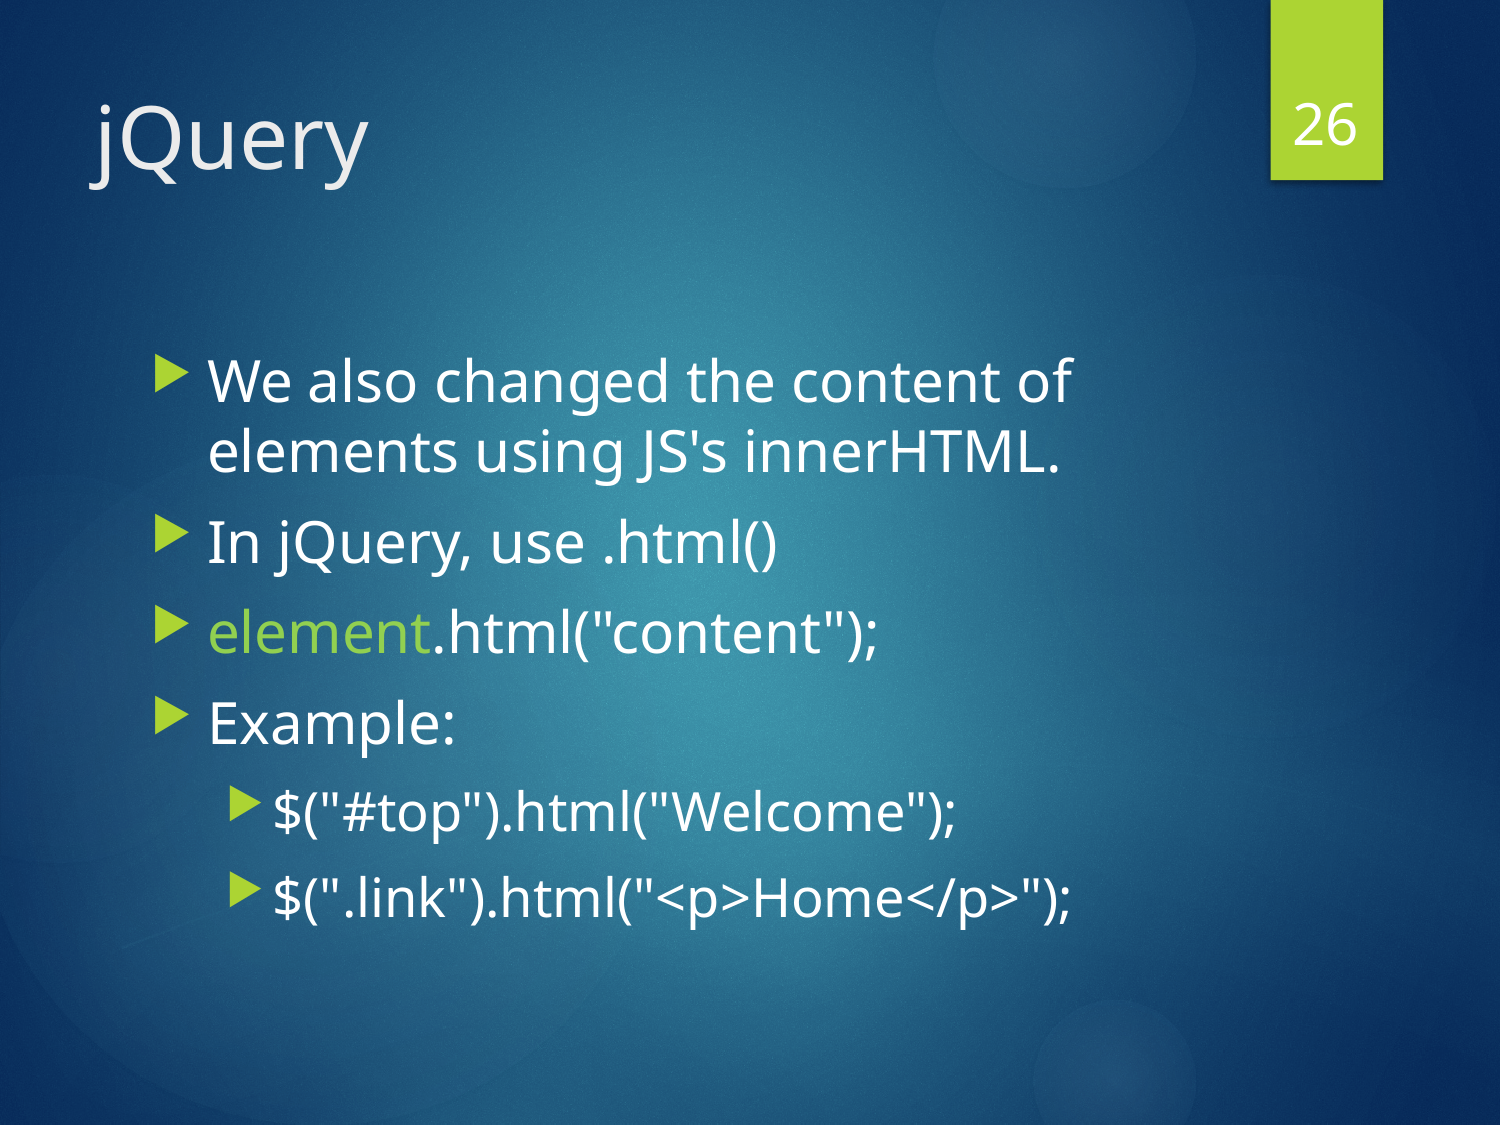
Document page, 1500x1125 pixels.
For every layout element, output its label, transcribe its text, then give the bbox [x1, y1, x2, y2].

slide_number 26 [1273, 48, 1378, 175]
list We also changed the content of elements using JS's innerHTML. In jQuery, use .html() element.html("content"); Example: $("#top").html("Welcome"); $(".link").html("<p>Home</p>"); [135, 336, 1237, 1025]
title jQuery [79, 74, 1237, 304]
